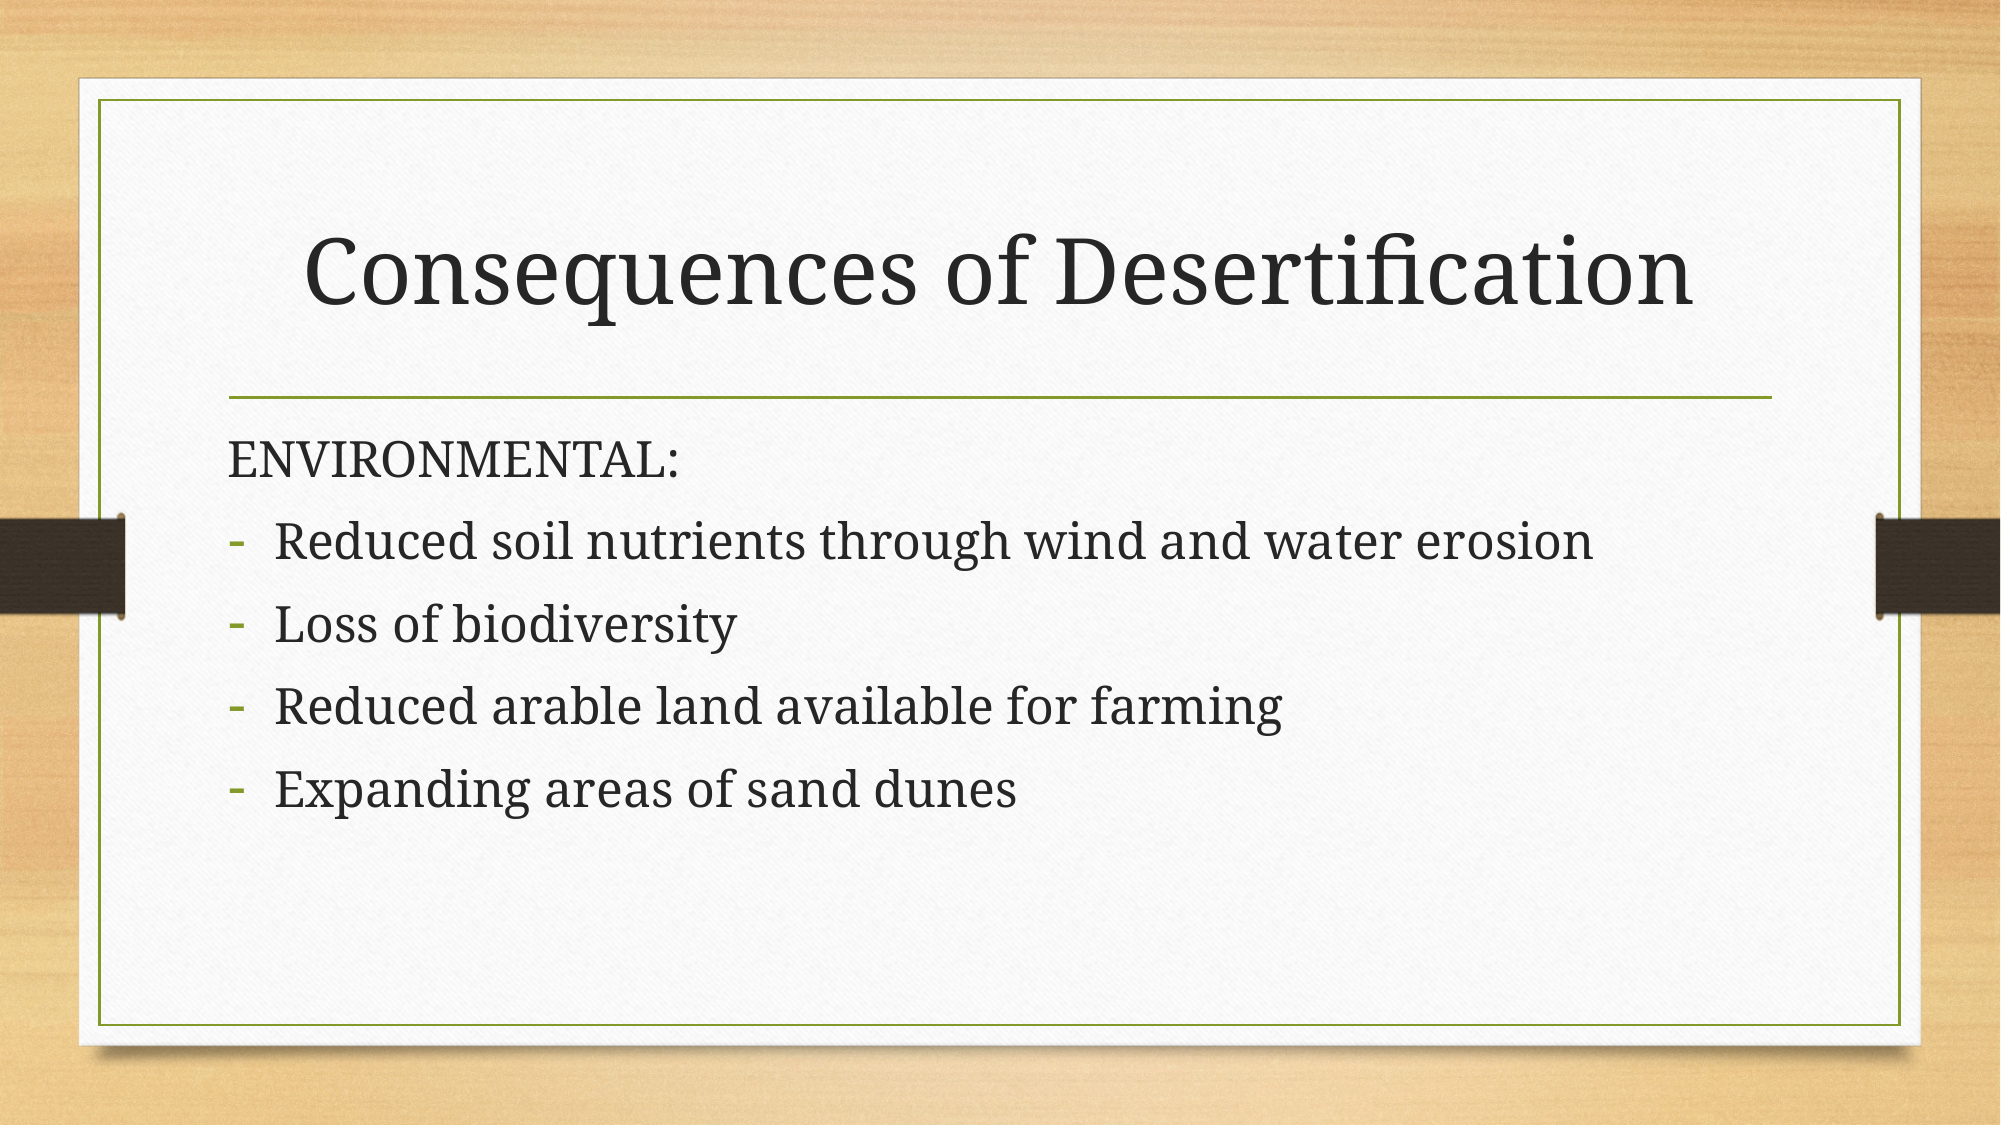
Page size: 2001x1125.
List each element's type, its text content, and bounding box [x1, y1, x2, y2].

title Consequences of Desertification [212, 161, 1788, 375]
list ENVIRONMENTAL: Reduced soil nutrients through wind and water erosion Loss of biodiversity Reduced arable land available for farming Expanding areas of sand dunes [212, 419, 1788, 964]
picture [0, 0, 2001, 1125]
